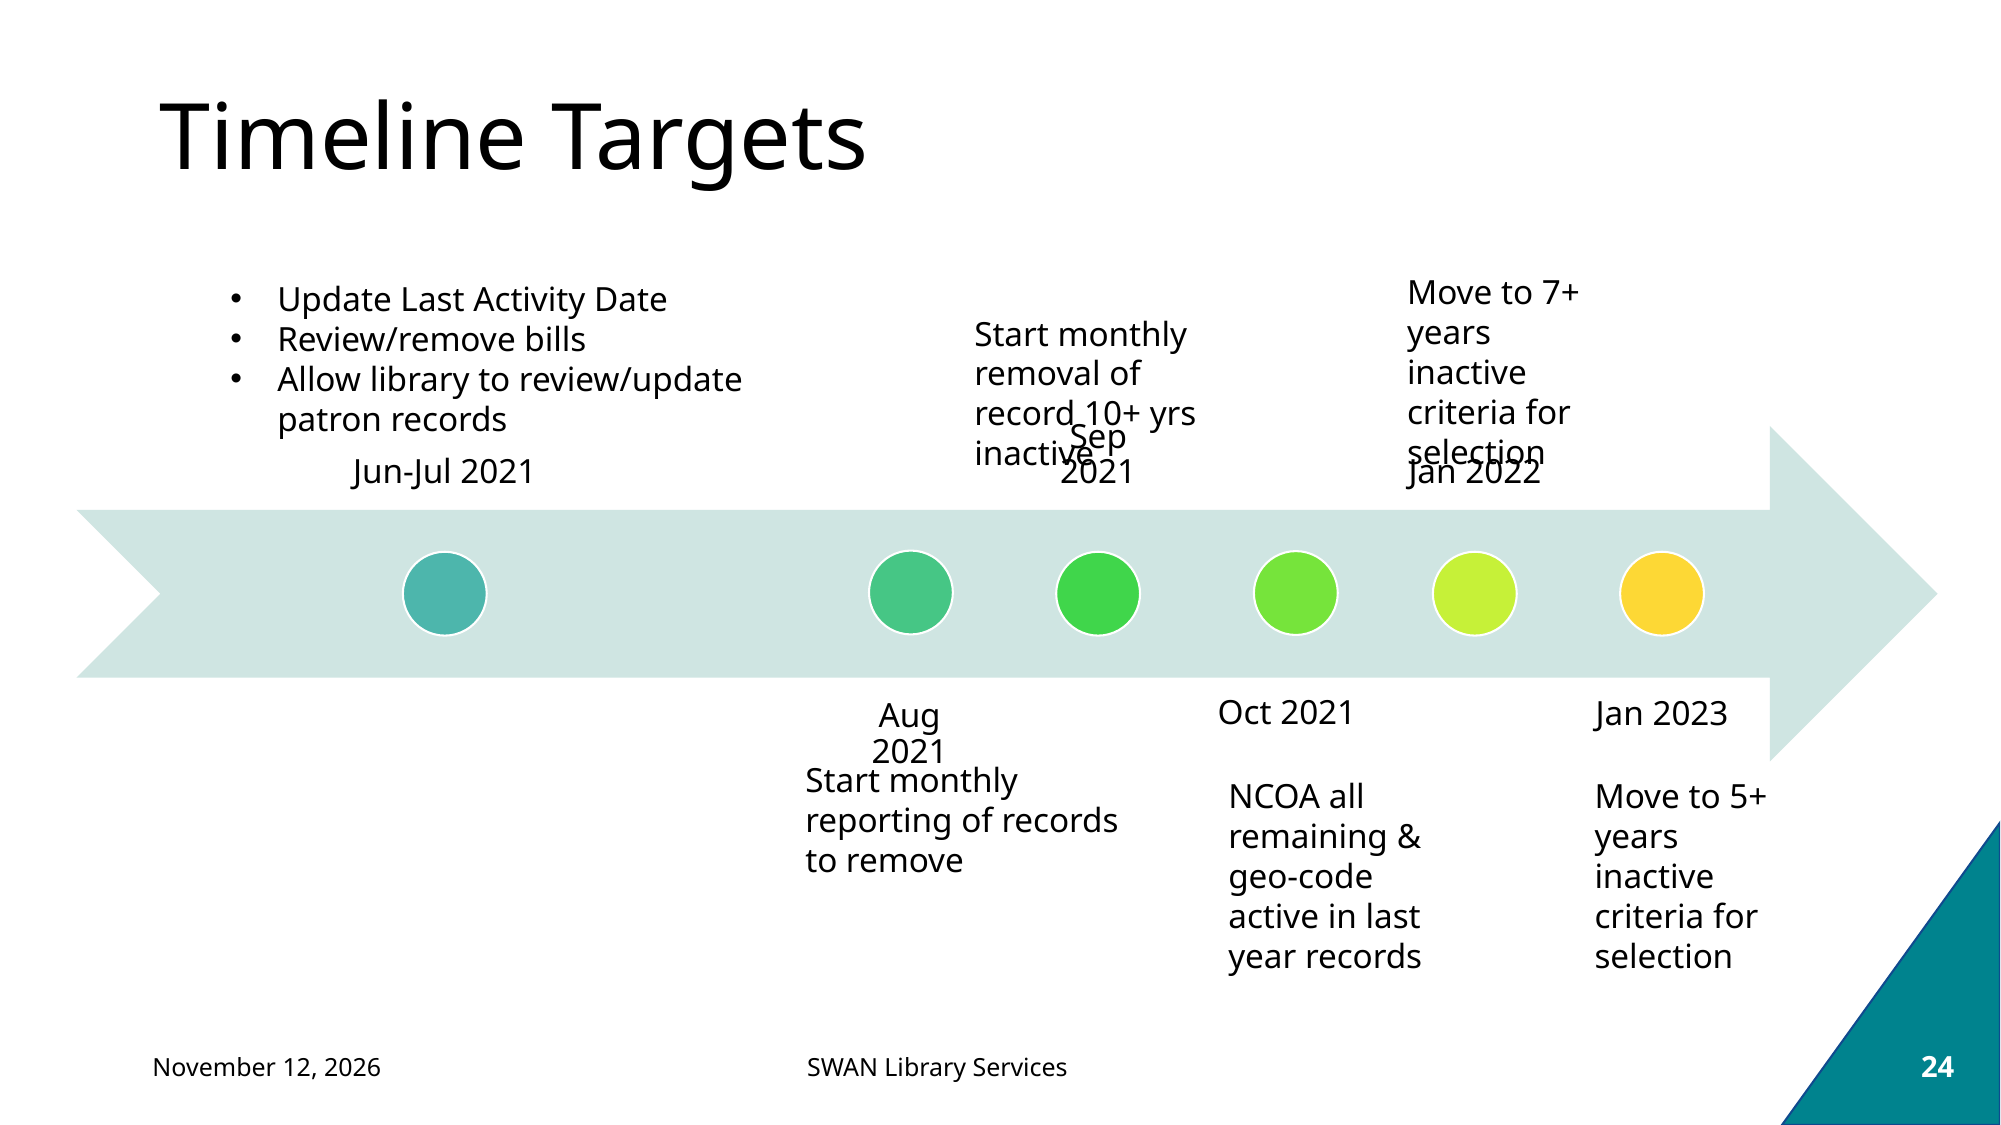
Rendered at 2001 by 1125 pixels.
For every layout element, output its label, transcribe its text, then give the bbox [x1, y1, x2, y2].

footer SWAN Library Services [600, 1038, 1275, 1099]
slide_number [137, 1038, 588, 1099]
title Timeline Targets [145, 30, 1871, 174]
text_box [76, 174, 1938, 1014]
slide_number 24 [1894, 1038, 1982, 1099]
